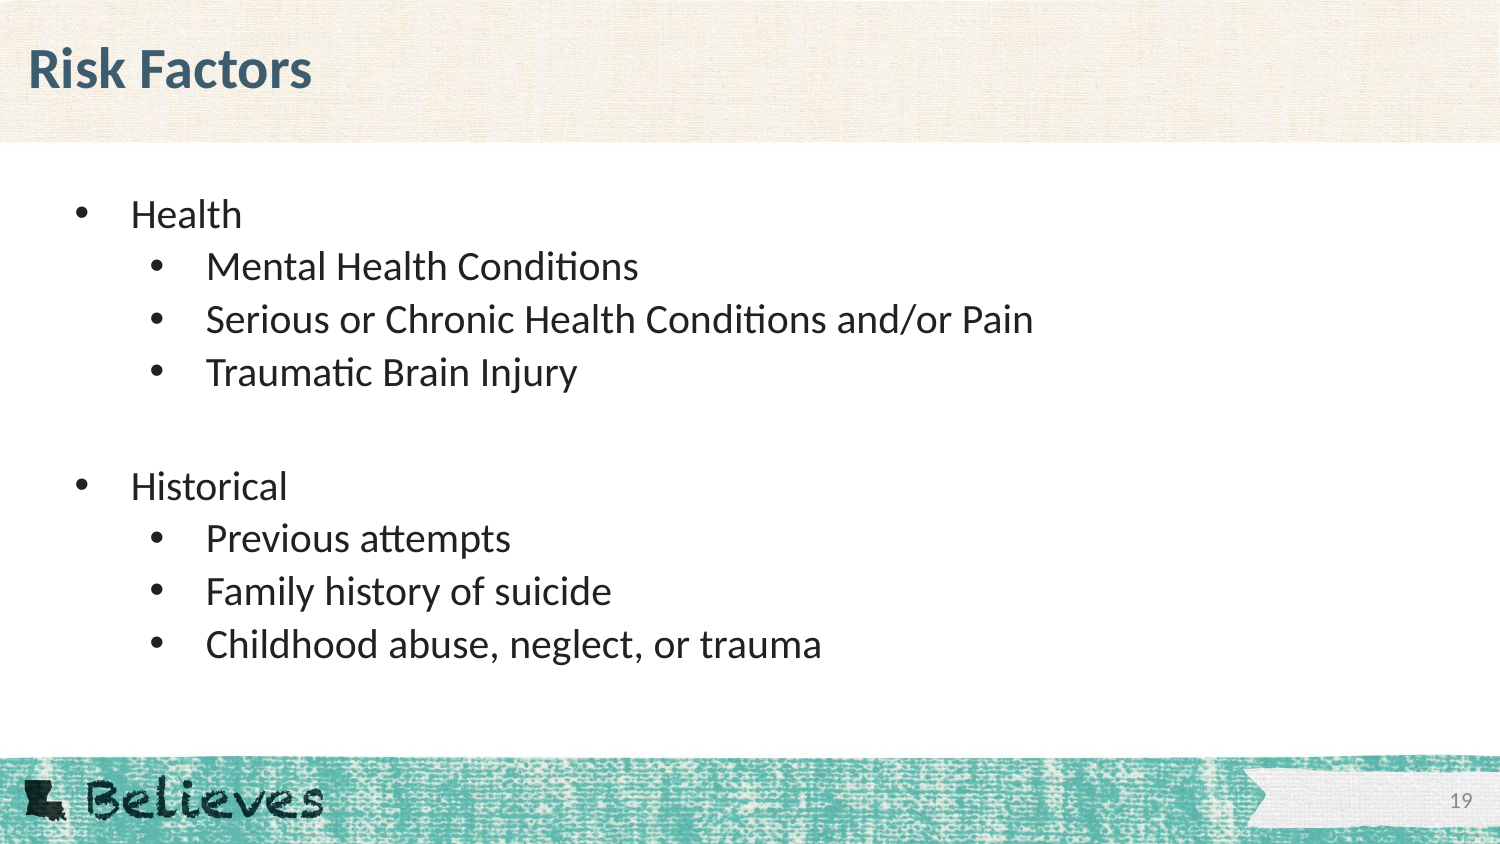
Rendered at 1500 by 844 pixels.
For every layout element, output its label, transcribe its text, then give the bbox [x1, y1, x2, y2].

title Risk Factors [0, 0, 1500, 141]
picture [0, 141, 1500, 844]
list Health Mental Health Conditions Serious or Chronic Health Conditions and/or Pain Traumatic Brain Injury Historical Previous attempts Family history of suicide Childhood abuse, neglect, or trauma [59, 177, 1080, 759]
